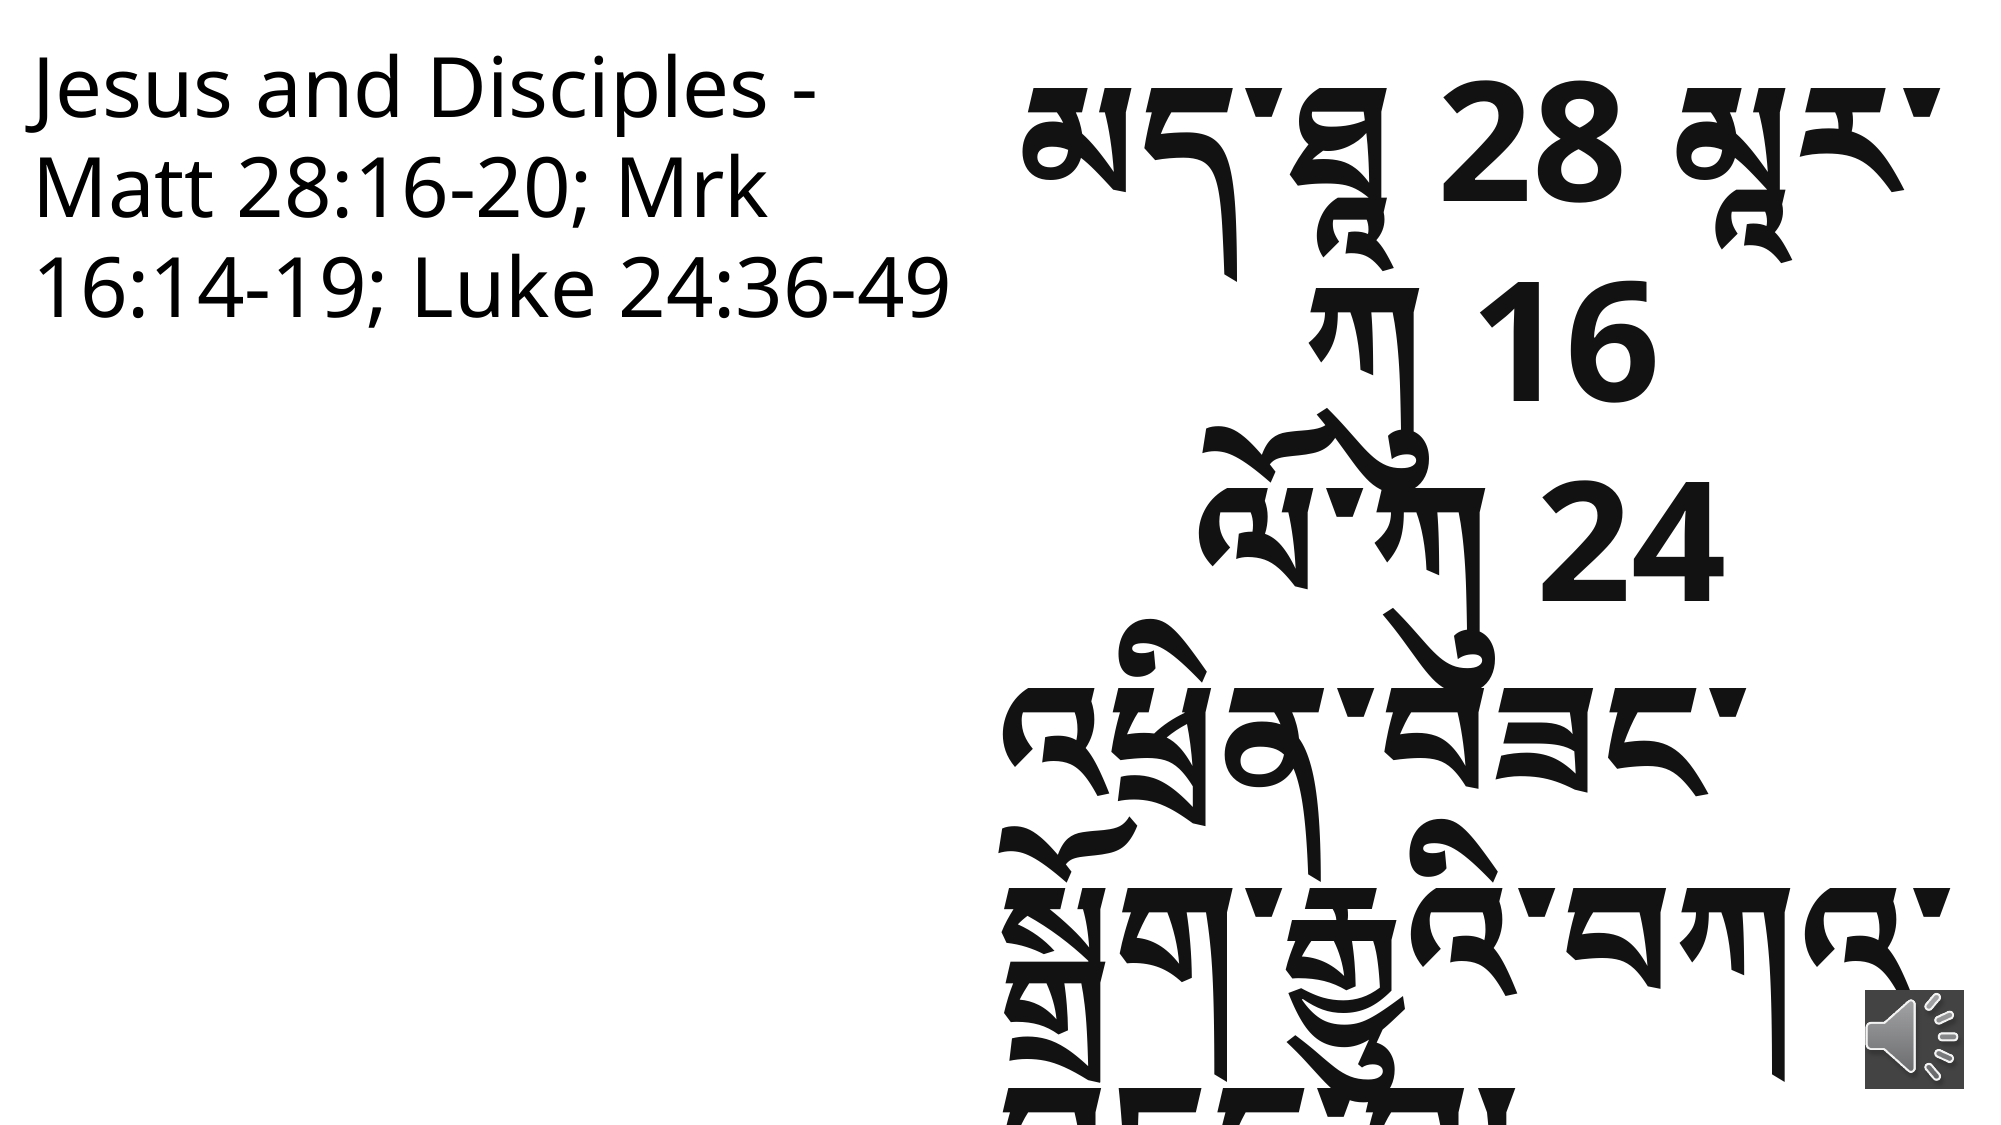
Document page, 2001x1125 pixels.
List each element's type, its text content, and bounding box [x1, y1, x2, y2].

text_box མད་ཐཱ 28 མཱཪ་ཀུ 16 ལོ་ཀུ 24 འཕྲིན་བཟང་སྒྲོག་རྒྱུའི་བཀའ་བཏང་བ། [981, 27, 1982, 1104]
picture [1864, 989, 1965, 1090]
text_box Jesus and Disciples - Matt 28:16-20; Mrk 16:14-19; Luke 24:36-49 [18, 27, 973, 1104]
